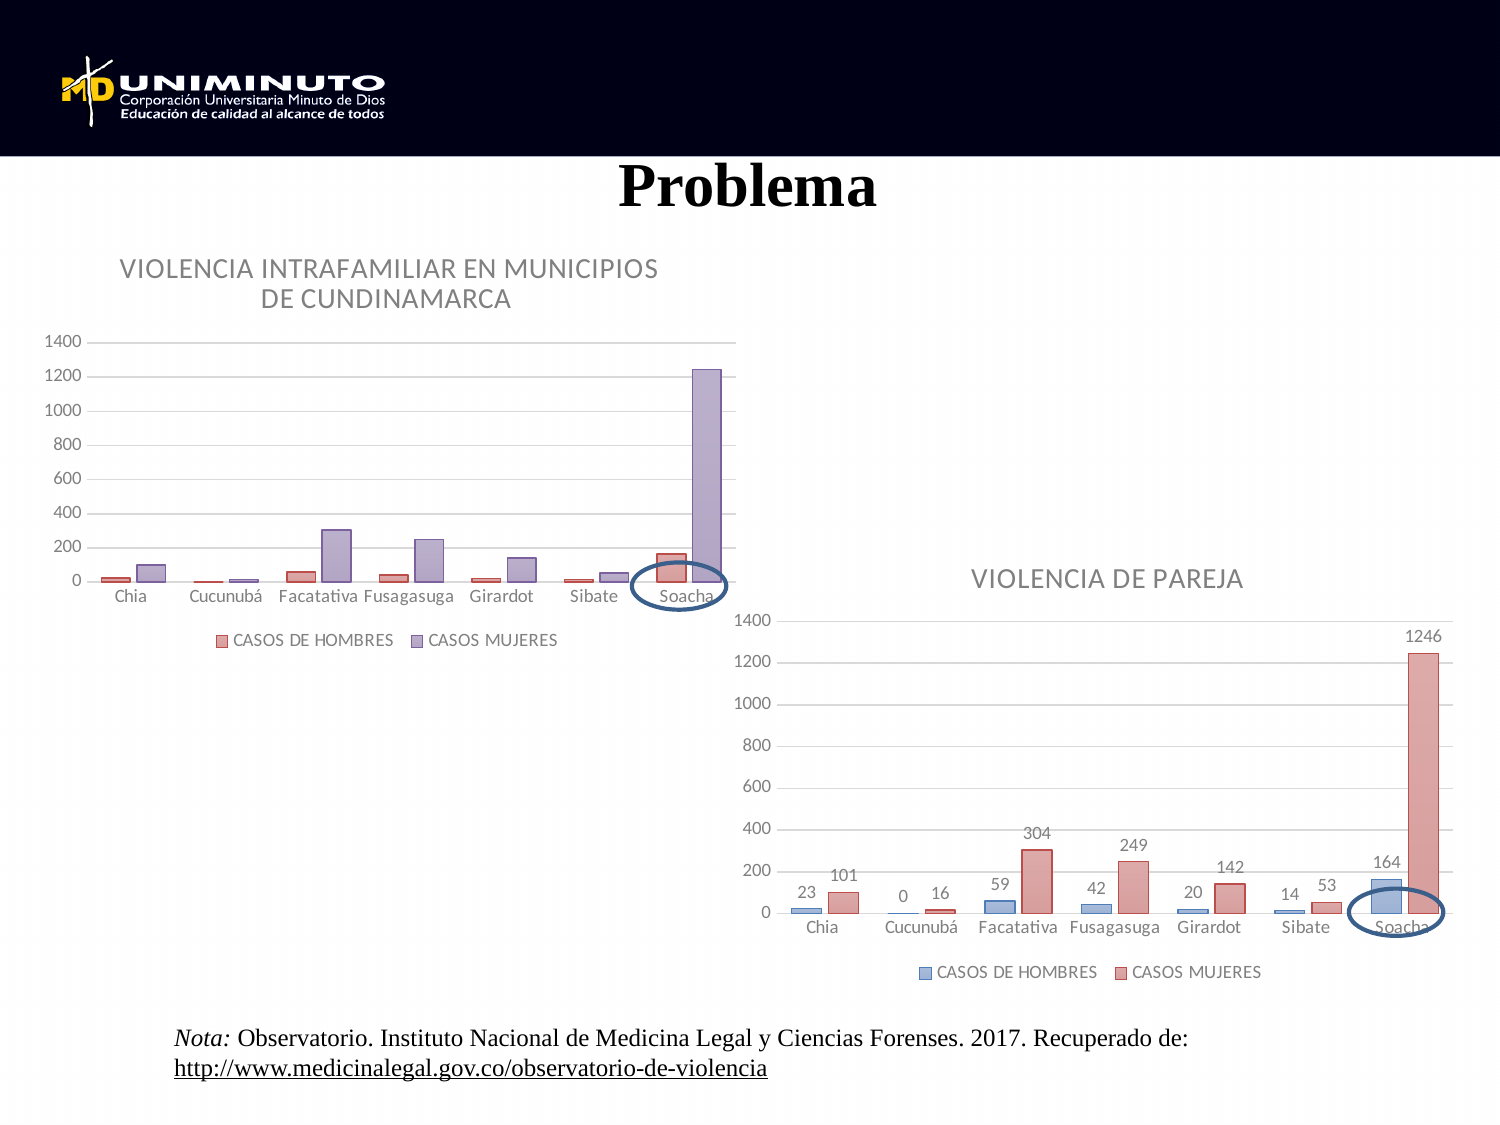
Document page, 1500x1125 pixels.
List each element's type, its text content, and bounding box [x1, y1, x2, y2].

picture [0, 0, 1500, 1125]
text_box Problema [118, 113, 1394, 249]
chart [29, 231, 1469, 990]
text_box Nota: Observatorio. Instituto Nacional de Medicina Legal y Ciencias Forenses. 2017. Recuperado de: http://www.medicinalegal.gov.co/observatorio-de-violencia [159, 1013, 1353, 1089]
